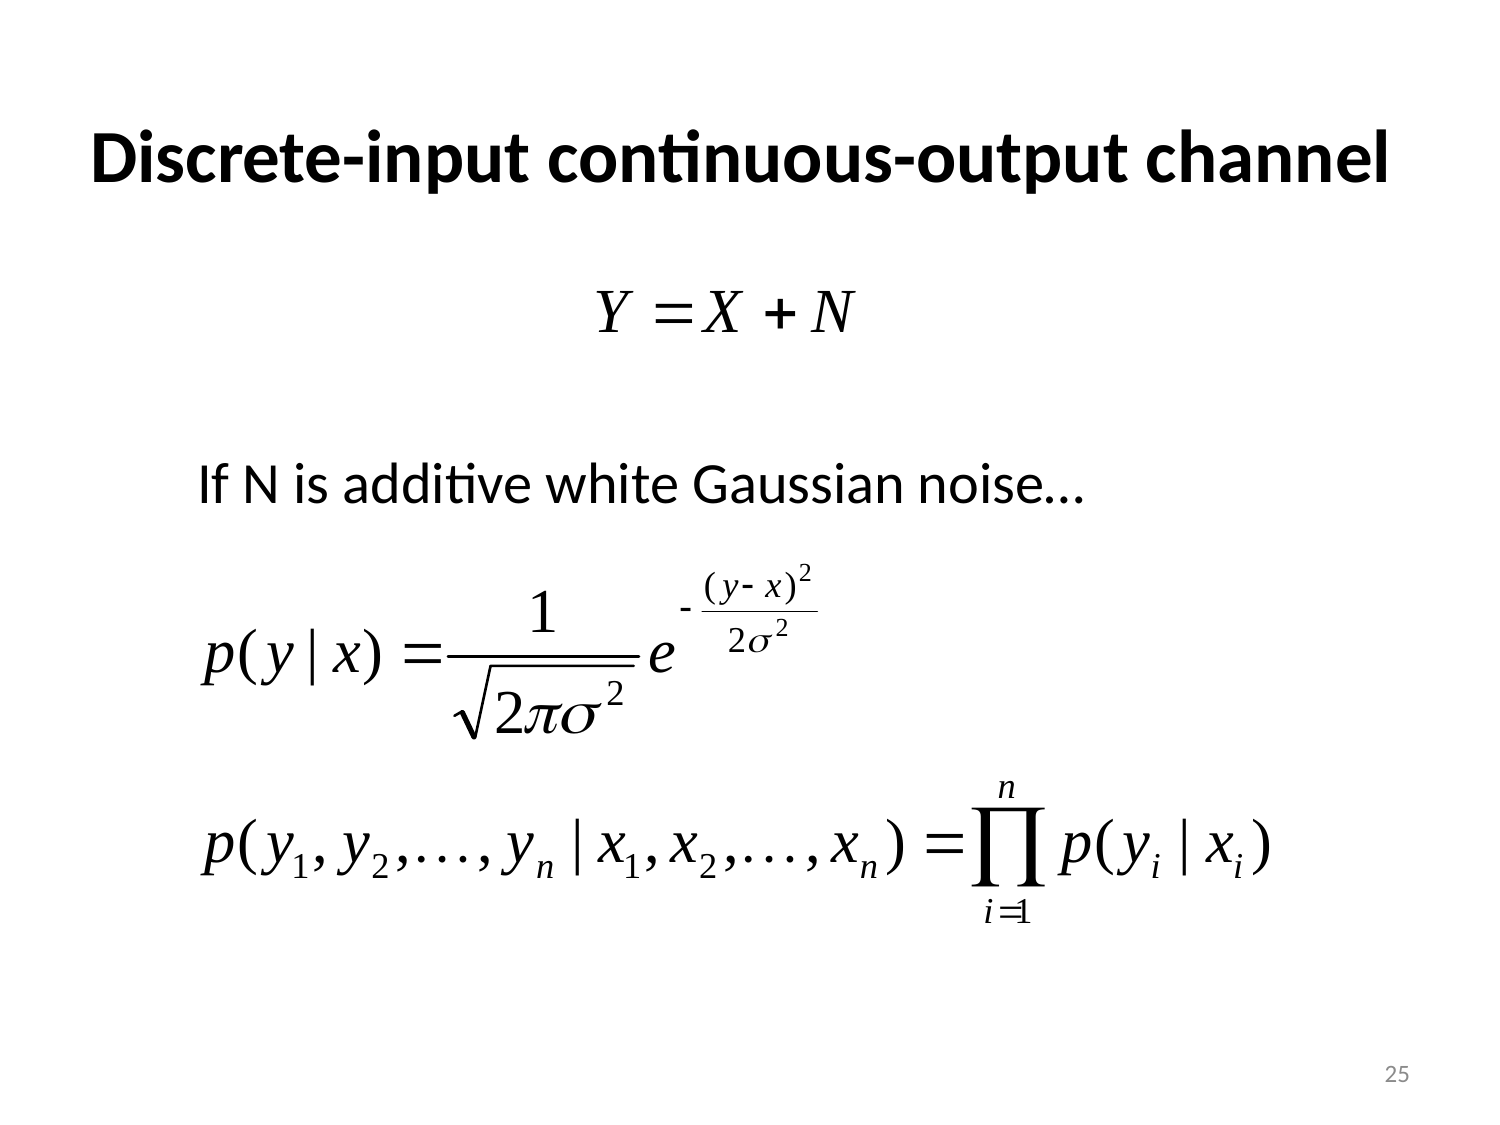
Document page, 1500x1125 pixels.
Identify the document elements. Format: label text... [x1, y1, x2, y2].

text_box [587, 274, 870, 349]
text_box If N is additive white Gaussian noise… [182, 437, 1100, 523]
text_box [187, 549, 1282, 936]
list Discrete-input continuous-output channel [75, 99, 1425, 1005]
slide_number 25 [1074, 1042, 1425, 1103]
